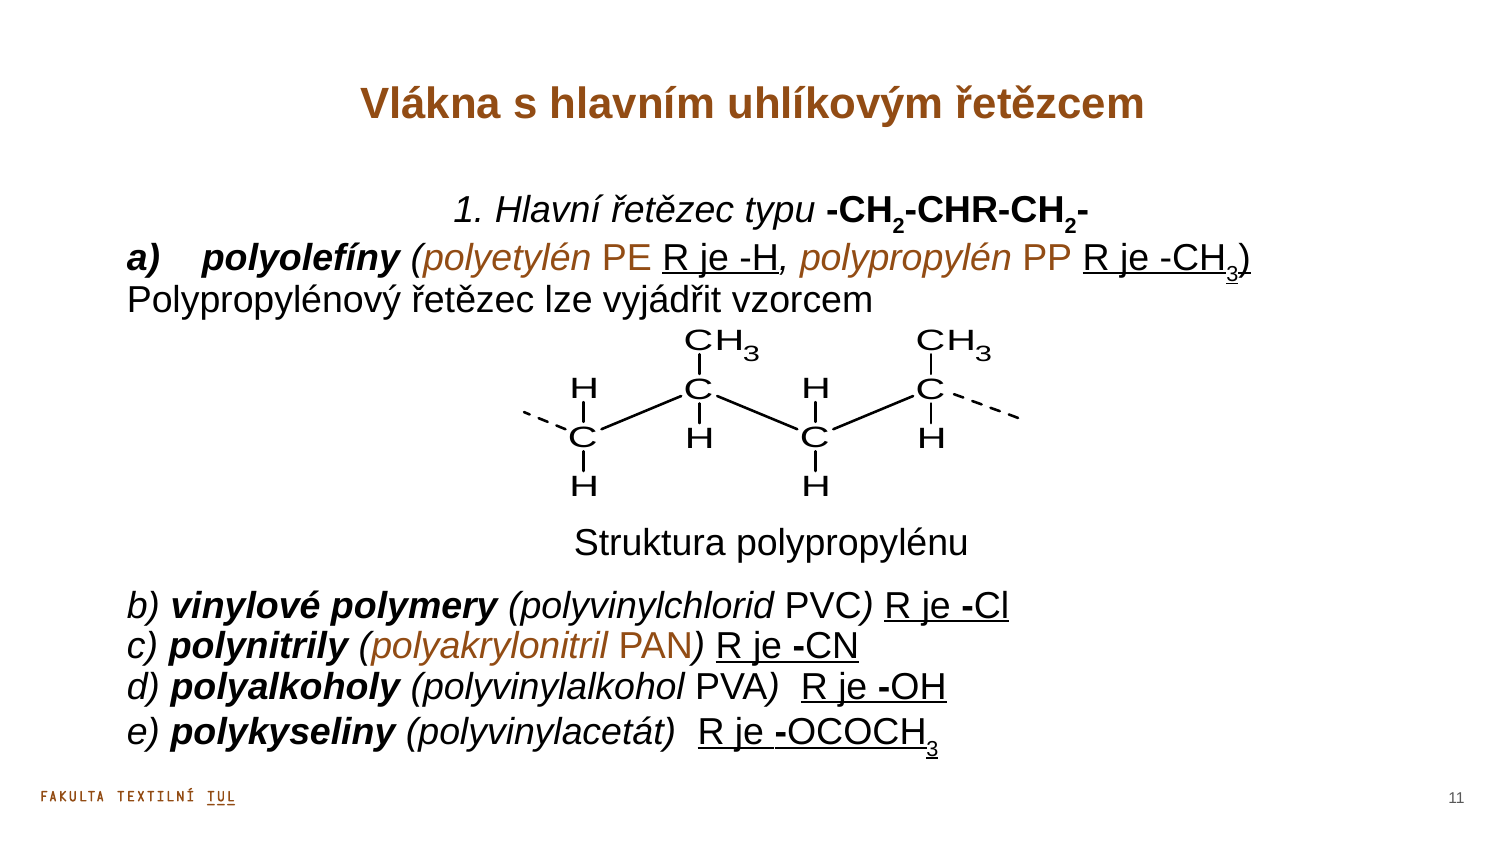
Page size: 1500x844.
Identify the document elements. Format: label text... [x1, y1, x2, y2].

picture [508, 311, 1034, 515]
text_box 1. Hlavní řetězec typu -CH2-CHR-CH2- polyolefíny (polyetylén PE R je -H, polypropylén PP R je -CH3) Polypropylénový řetězec lze vyjádřit vzorcem Struktura polypropylénu b) vinylové polymery (polyvinylchlorid PVC) R je -Cl c) polynitrily (polyakrylonitril PAN) R je -CN d) polyalkoholy (polyvinylalkohol PVA) R je -OH e) polykyseliny (polyvinylacetát) R je -OCOCH3 [112, 177, 1431, 763]
text_box Vlákna s hlavním uhlíkovým řetězcem [64, 67, 1447, 135]
slide_number 12 [1429, 772, 1481, 823]
